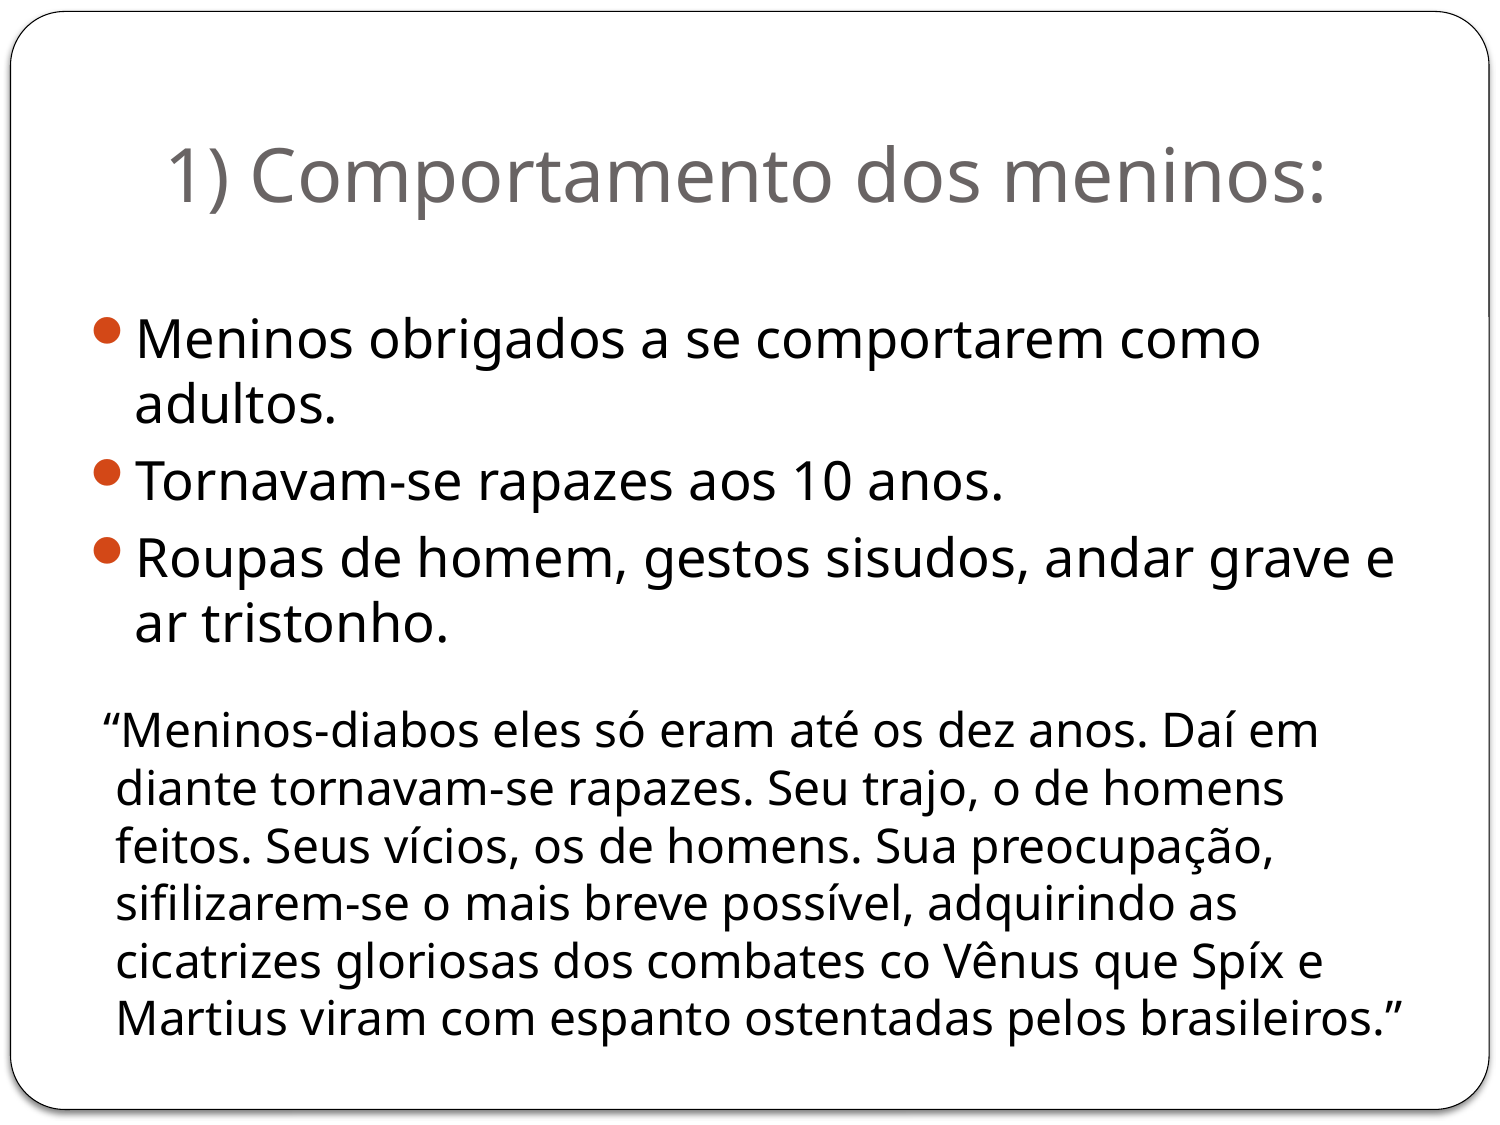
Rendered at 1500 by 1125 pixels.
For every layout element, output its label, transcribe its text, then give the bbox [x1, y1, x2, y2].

list Meninos obrigados a se comportarem como adultos. Tornavam-se rapazes aos 10 anos. Roupas de homem, gestos sisudos, andar grave e ar tristonho. [75, 219, 1425, 674]
title 1) Comportamento dos meninos: [150, 45, 1425, 219]
text_box “Meninos-diabos eles só eram até os dez anos. Daí em diante tornavam-se rapazes. Seu trajo, o de homens feitos. Seus vícios, os de homens. Sua preocupação, sifilizarem-se o mais breve possível, adquirindo as cicatrizes gloriosas dos combates co Vênus que Spíx e Martius viram com espanto ostentadas pelos brasileiros.” [88, 692, 1439, 1099]
